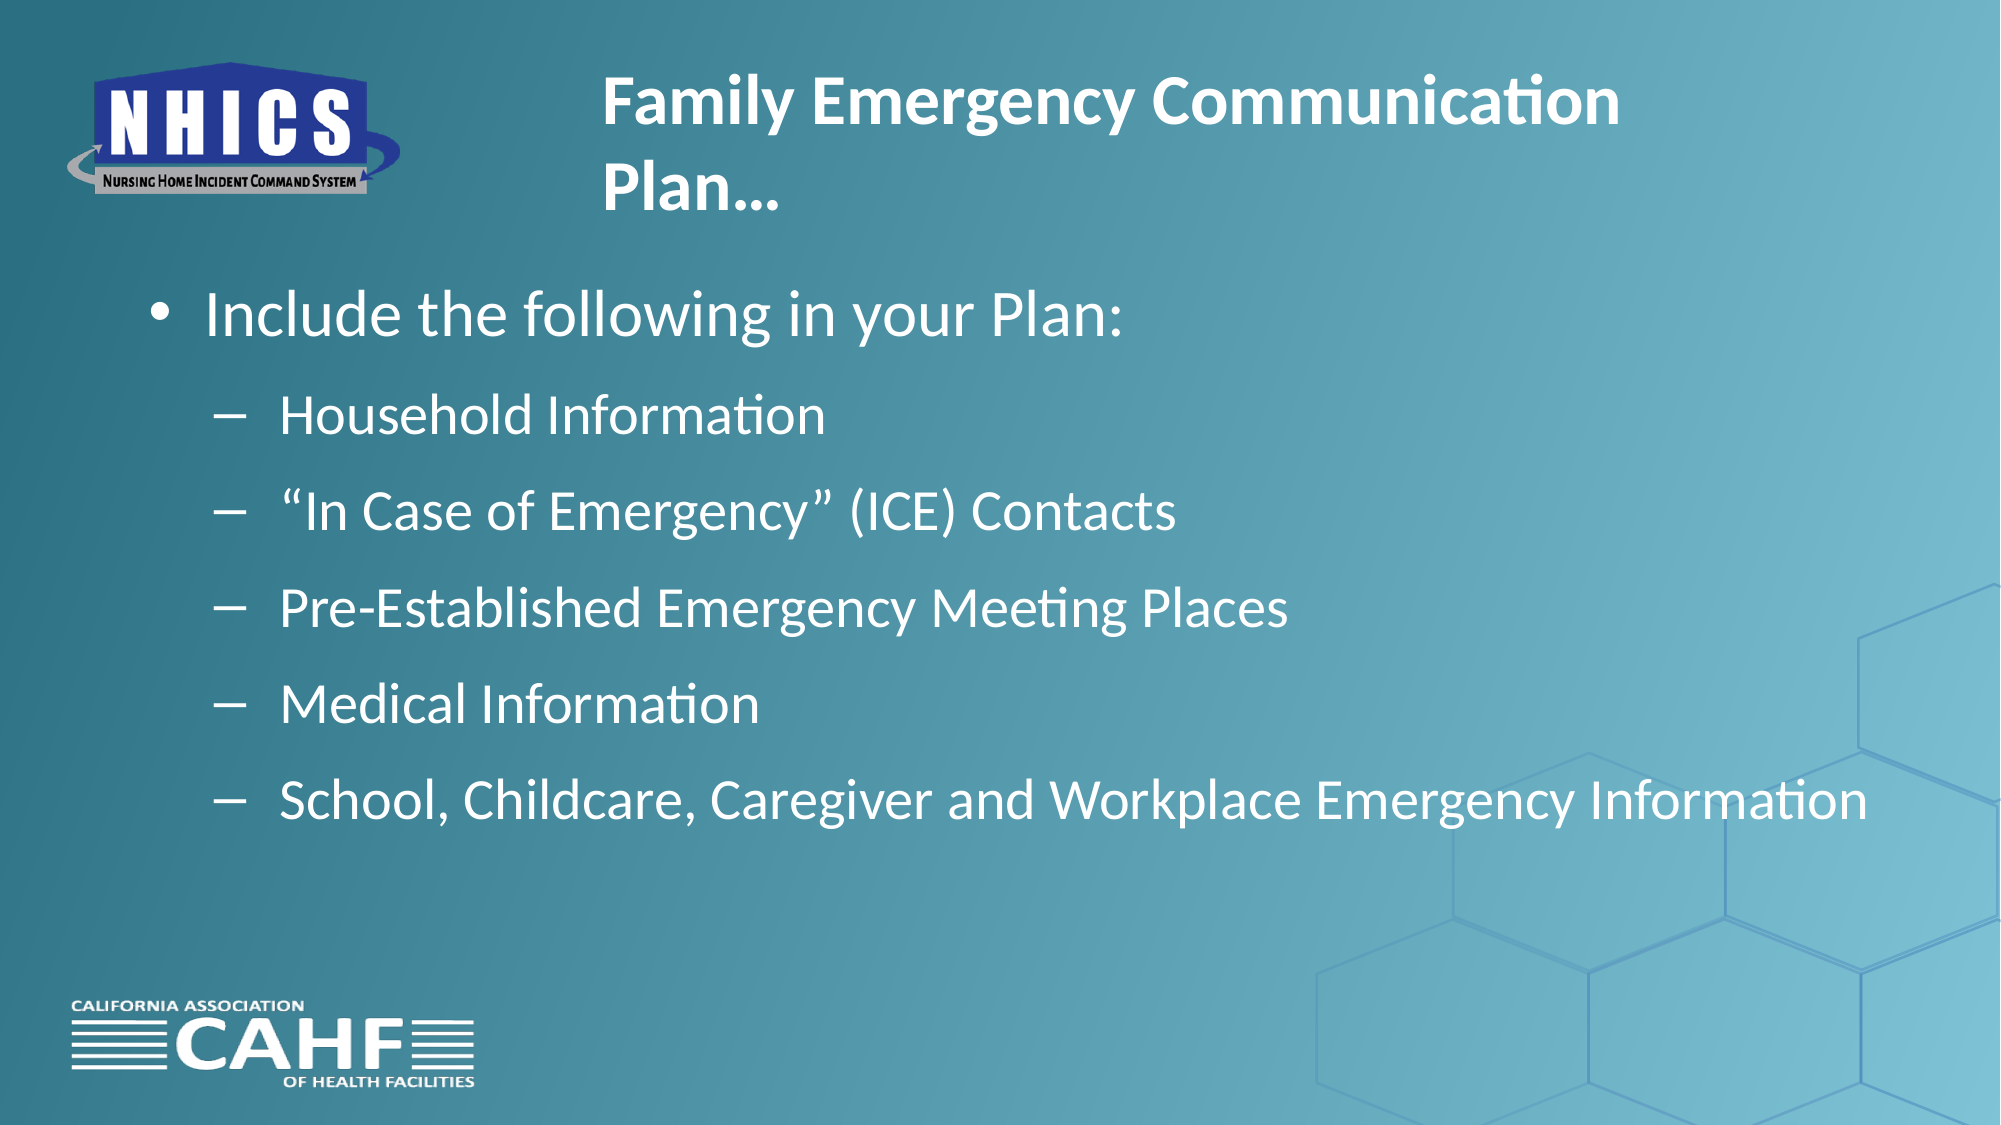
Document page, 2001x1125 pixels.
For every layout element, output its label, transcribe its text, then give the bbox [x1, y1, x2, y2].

picture [66, 999, 479, 1088]
picture [67, 62, 400, 194]
title Family Emergency Communication Plan… [587, 45, 1700, 233]
list Include the following in your Plan: Household Information “In Case of Emergency” (ICE) Contacts Pre-Established Emergency Meeting Places Medical Information School, Childcare, Caregiver and Workplace Emergency Information [133, 262, 1900, 980]
